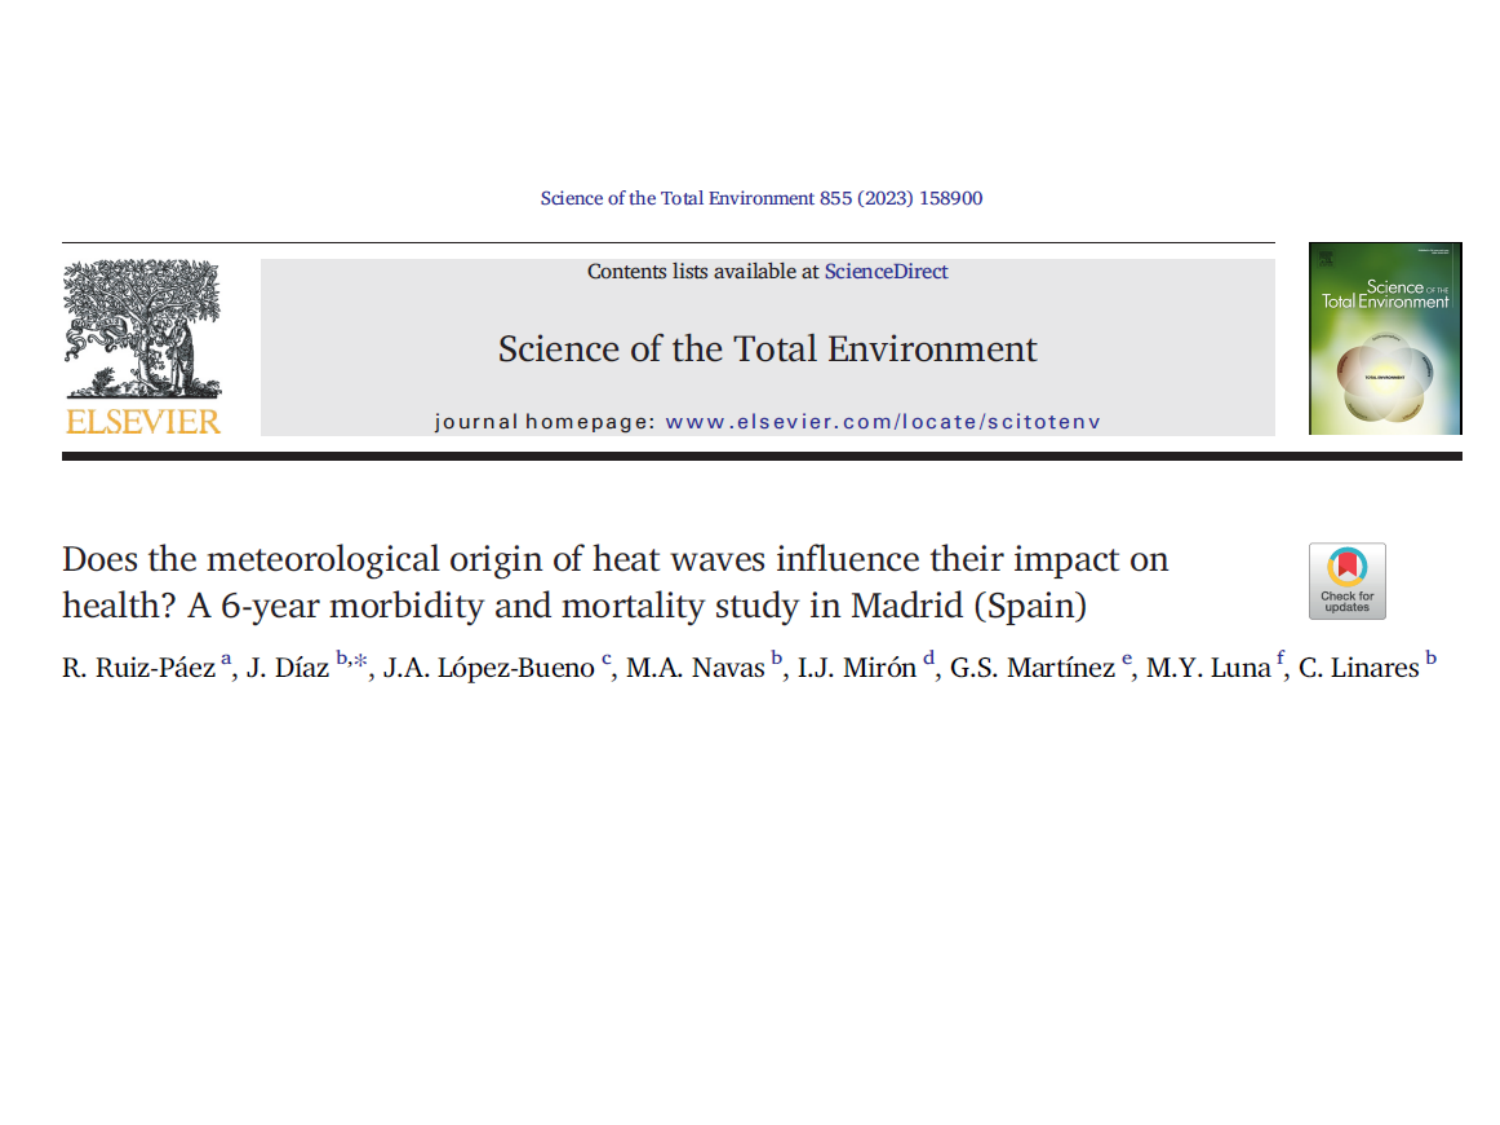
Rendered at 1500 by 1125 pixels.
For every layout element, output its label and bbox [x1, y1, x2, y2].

list [56, 140, 1481, 698]
